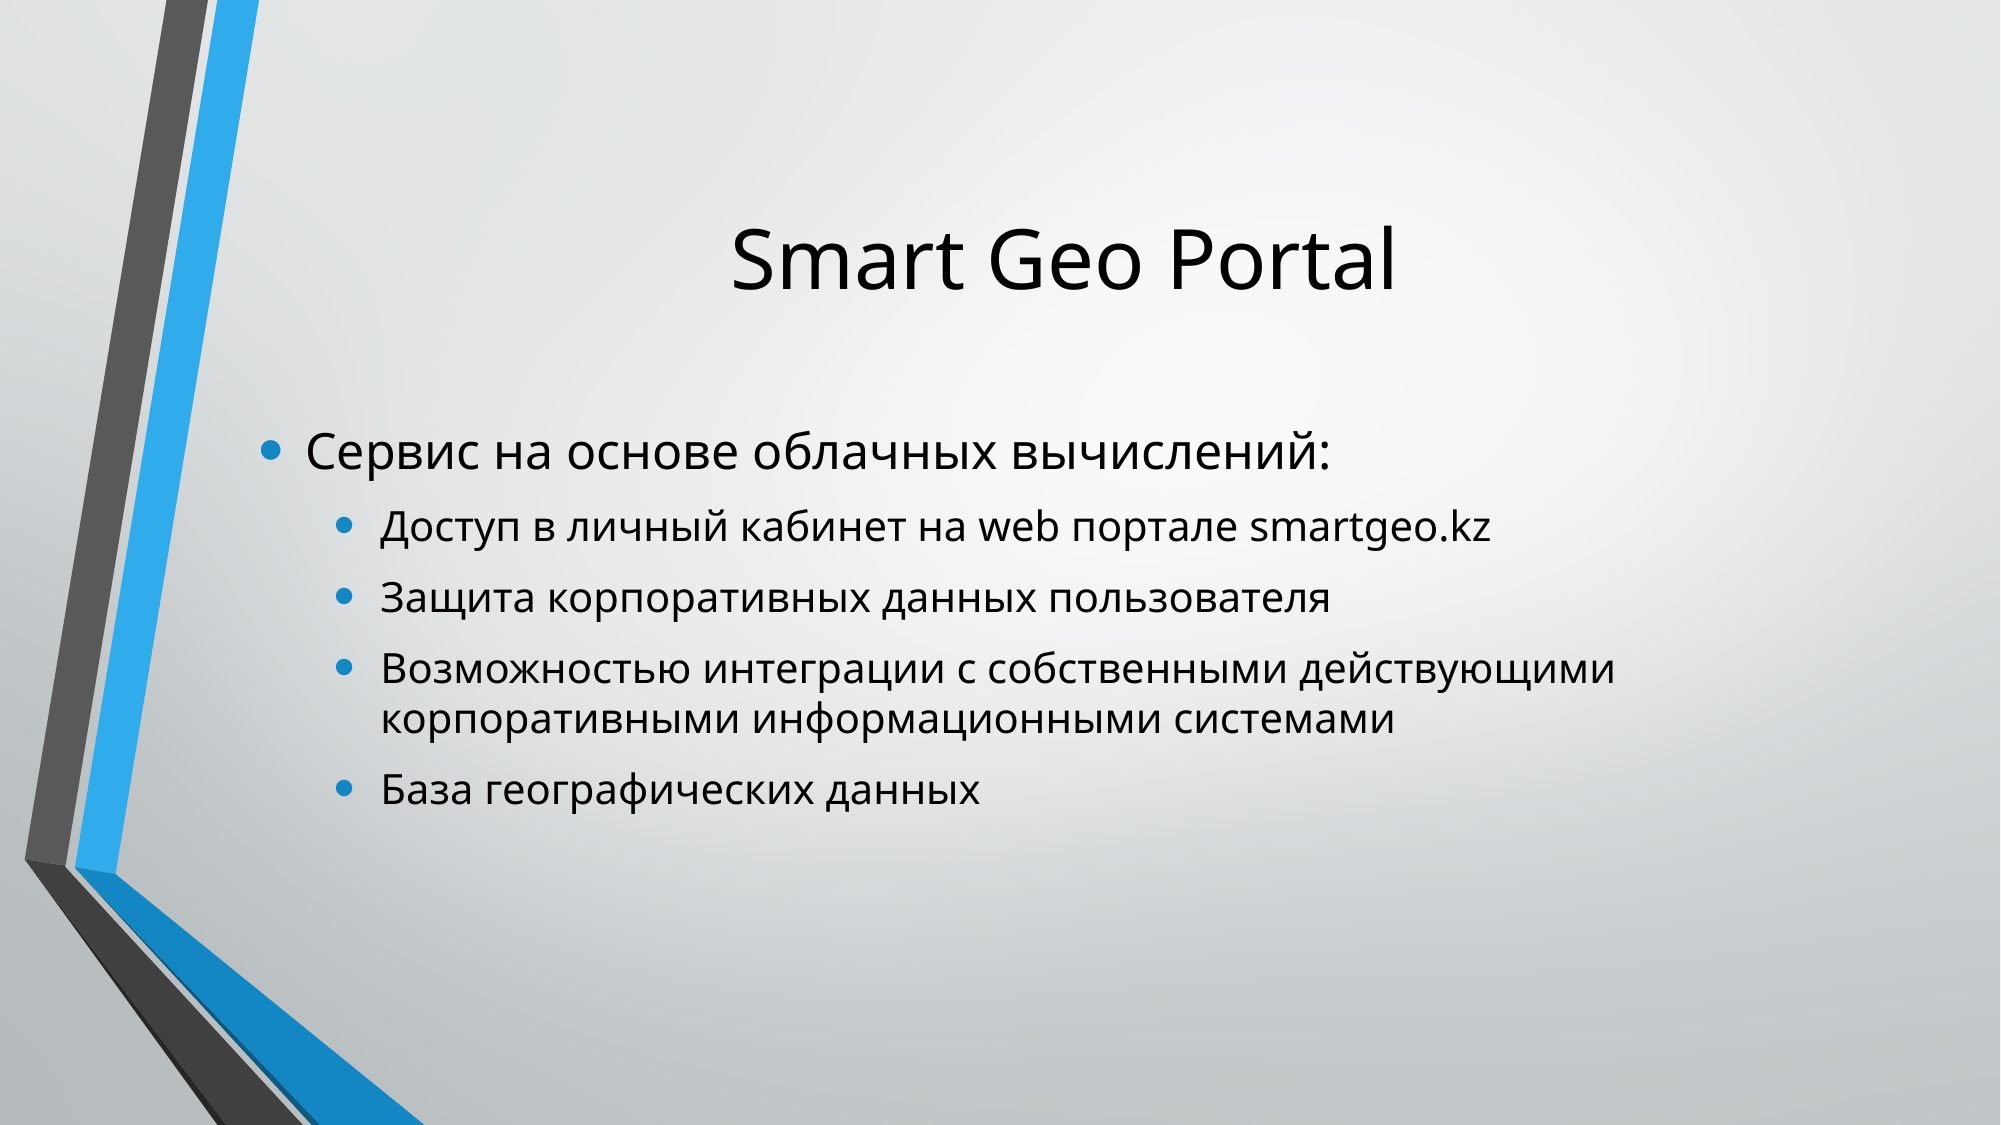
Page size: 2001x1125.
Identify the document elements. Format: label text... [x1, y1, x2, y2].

list Сервис на основе облачных вычислений: Доступ в личный кабинет на web портале smartgeo.kz Защита корпоративных данных пользователя Возможностью интеграции с собственными действующими корпоративными информационными системами База географических данных [243, 304, 1887, 1011]
title Smart Geo Portal [243, 112, 1887, 304]
